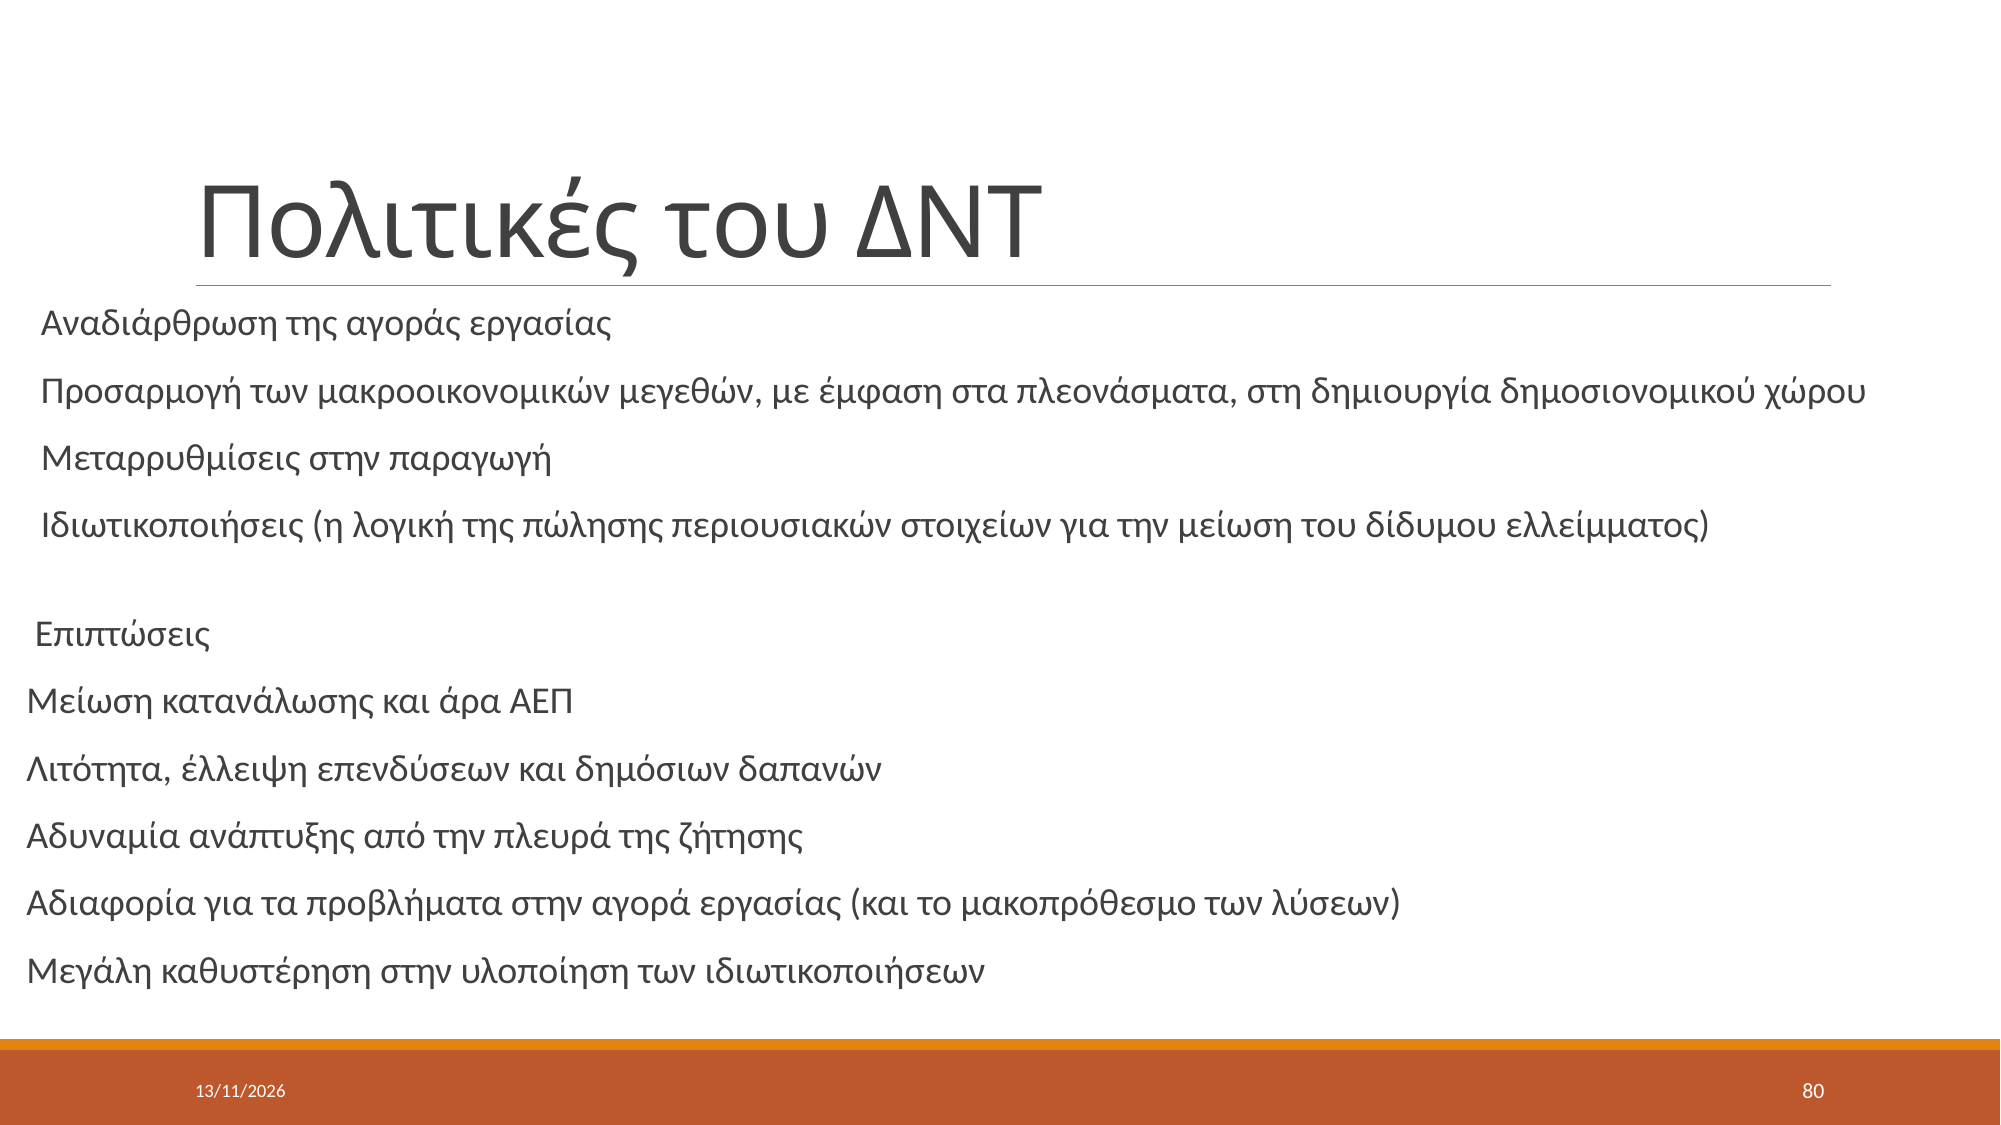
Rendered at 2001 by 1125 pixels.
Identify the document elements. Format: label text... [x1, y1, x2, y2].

list Αναδιάρθρωση της αγοράς εργασίας Προσαρμογή των μακροοικονομικών μεγεθών, με έμφαση στα πλεονάσματα, στη δημιουργία δημοσιονομικού χώρου Μεταρρυθμίσεις στην παραγωγή Ιδιωτικοποιήσεις (η λογική της πώλησης περιουσιακών στοιχείων για την μείωση του δίδυμου ελλείμματος) Επιπτώσεις Μείωση κατανάλωσης και άρα ΑΕΠ Λιτότητα, έλλειψη επενδύσεων και δημόσιων δαπανών Αδυναμία ανάπτυξης από την πλευρά της ζήτησης Αδιαφορία για τα προβλήματα στην αγορά εργασίας (και το μακοπρόθεσμο των λύσεων) Μεγάλη καθυστέρηση στην υλοποίηση των ιδιωτικοποιήσεων [26, 295, 1888, 1021]
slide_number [180, 1059, 586, 1120]
slide_number 80 [1624, 1059, 1840, 1120]
title Πολιτικές του ΔΝΤ [180, 47, 1830, 285]
